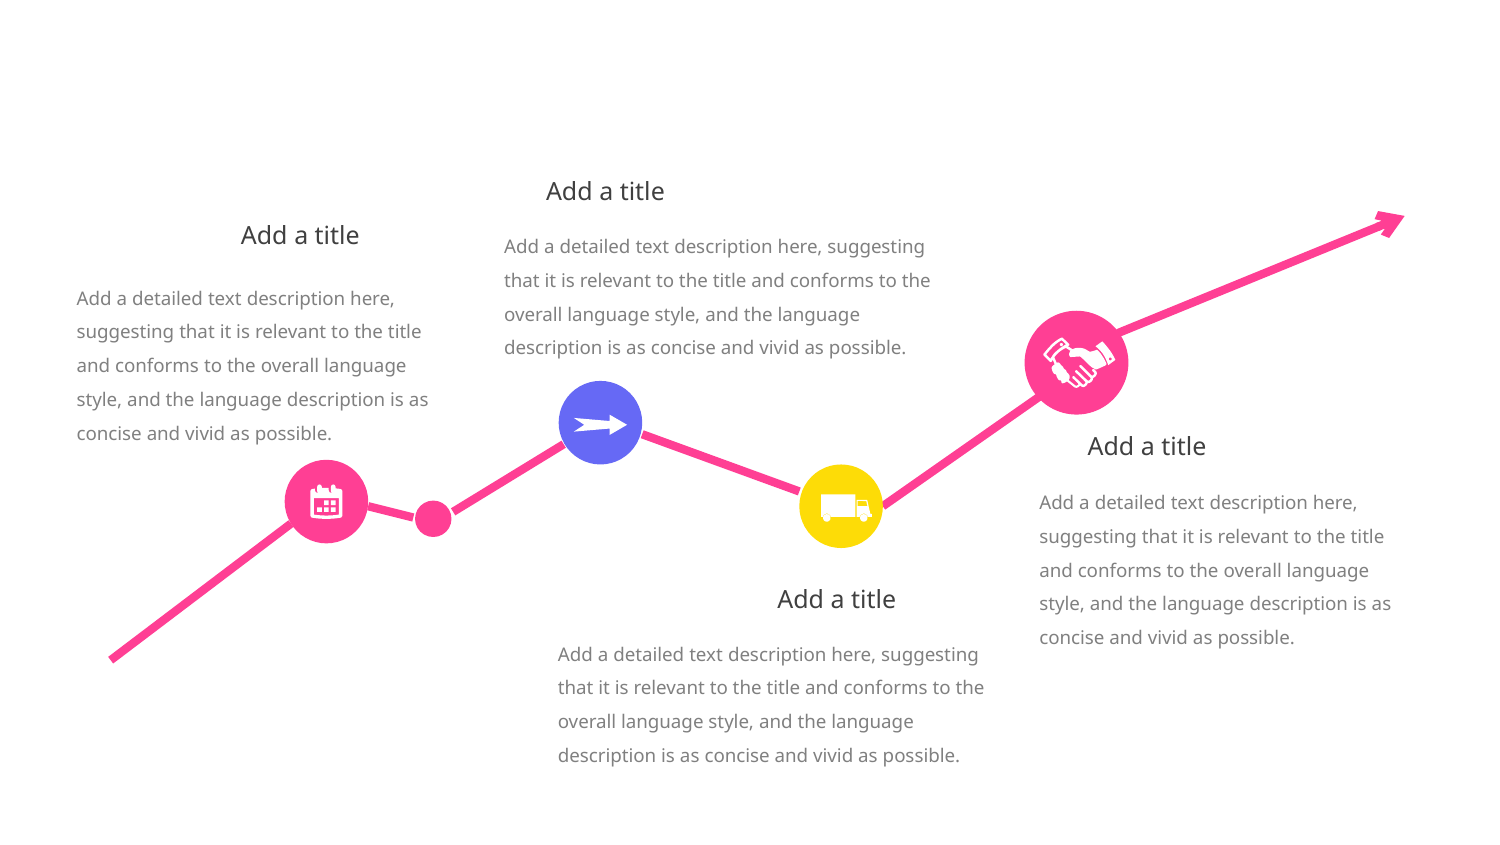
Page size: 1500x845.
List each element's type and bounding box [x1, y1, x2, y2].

text_box [558, 380, 643, 465]
text_box [452, 443, 564, 513]
text_box [284, 459, 369, 544]
text_box [1024, 310, 1129, 415]
text_box [373, 505, 414, 518]
text_box [1117, 215, 1405, 334]
text_box [641, 433, 800, 492]
text_box [542, 576, 1000, 806]
text_box [414, 498, 454, 540]
text_box [489, 168, 963, 365]
text_box [1024, 422, 1430, 655]
text_box [110, 523, 292, 661]
text_box [799, 464, 884, 549]
text_box [882, 396, 1021, 507]
text_box [61, 212, 455, 450]
